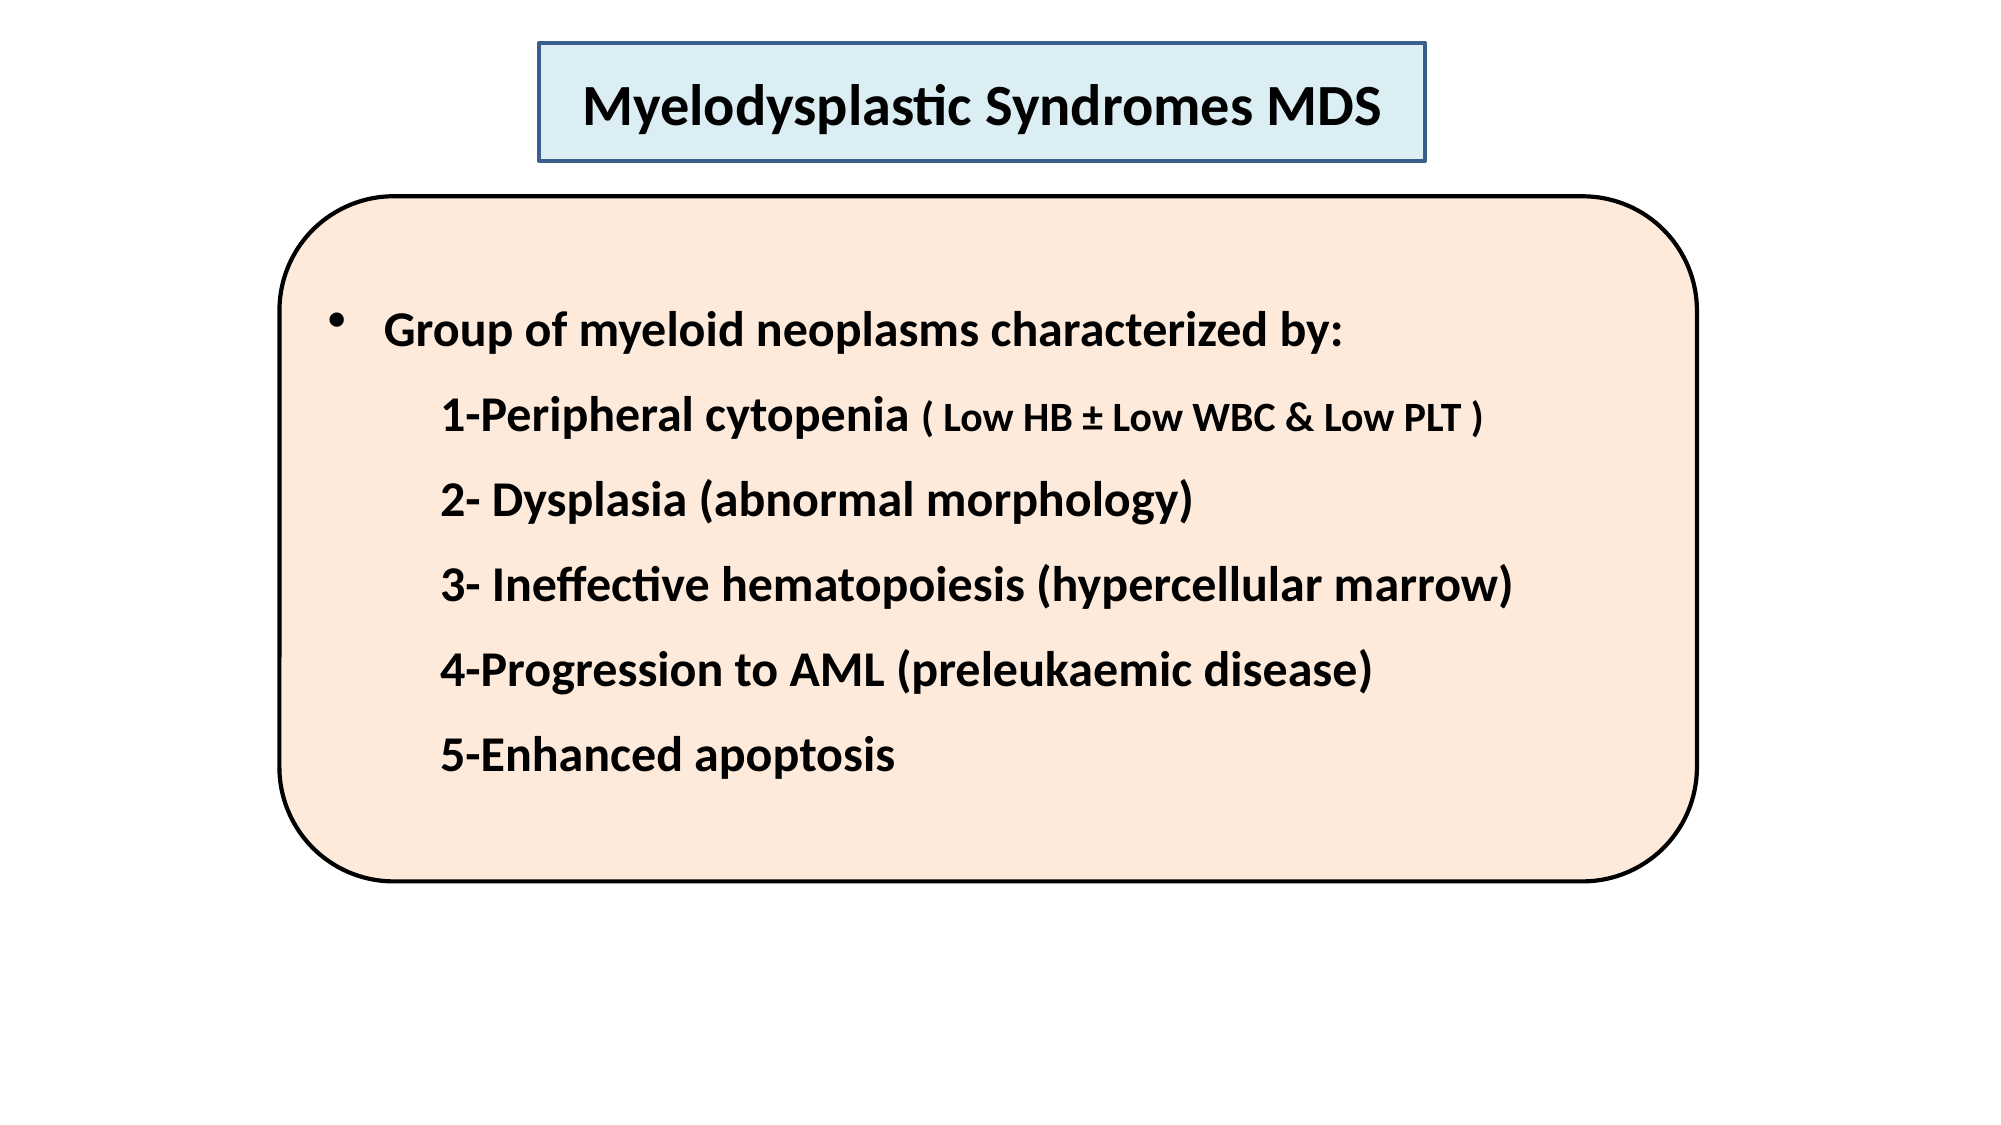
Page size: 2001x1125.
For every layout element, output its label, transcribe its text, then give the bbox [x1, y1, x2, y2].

text_box Group of myeloid neoplasms characterized by: 1-Peripheral cytopenia ( Low HB ± Low WBC & Low PLT ) 2- Dysplasia (abnormal morphology) 3- Ineffective hematopoiesis (hypercellular marrow) 4-Progression to AML (preleukaemic disease) 5-Enhanced apoptosis [277, 194, 1700, 884]
text_box Myelodysplastic Syndromes MDS [537, 41, 1427, 163]
